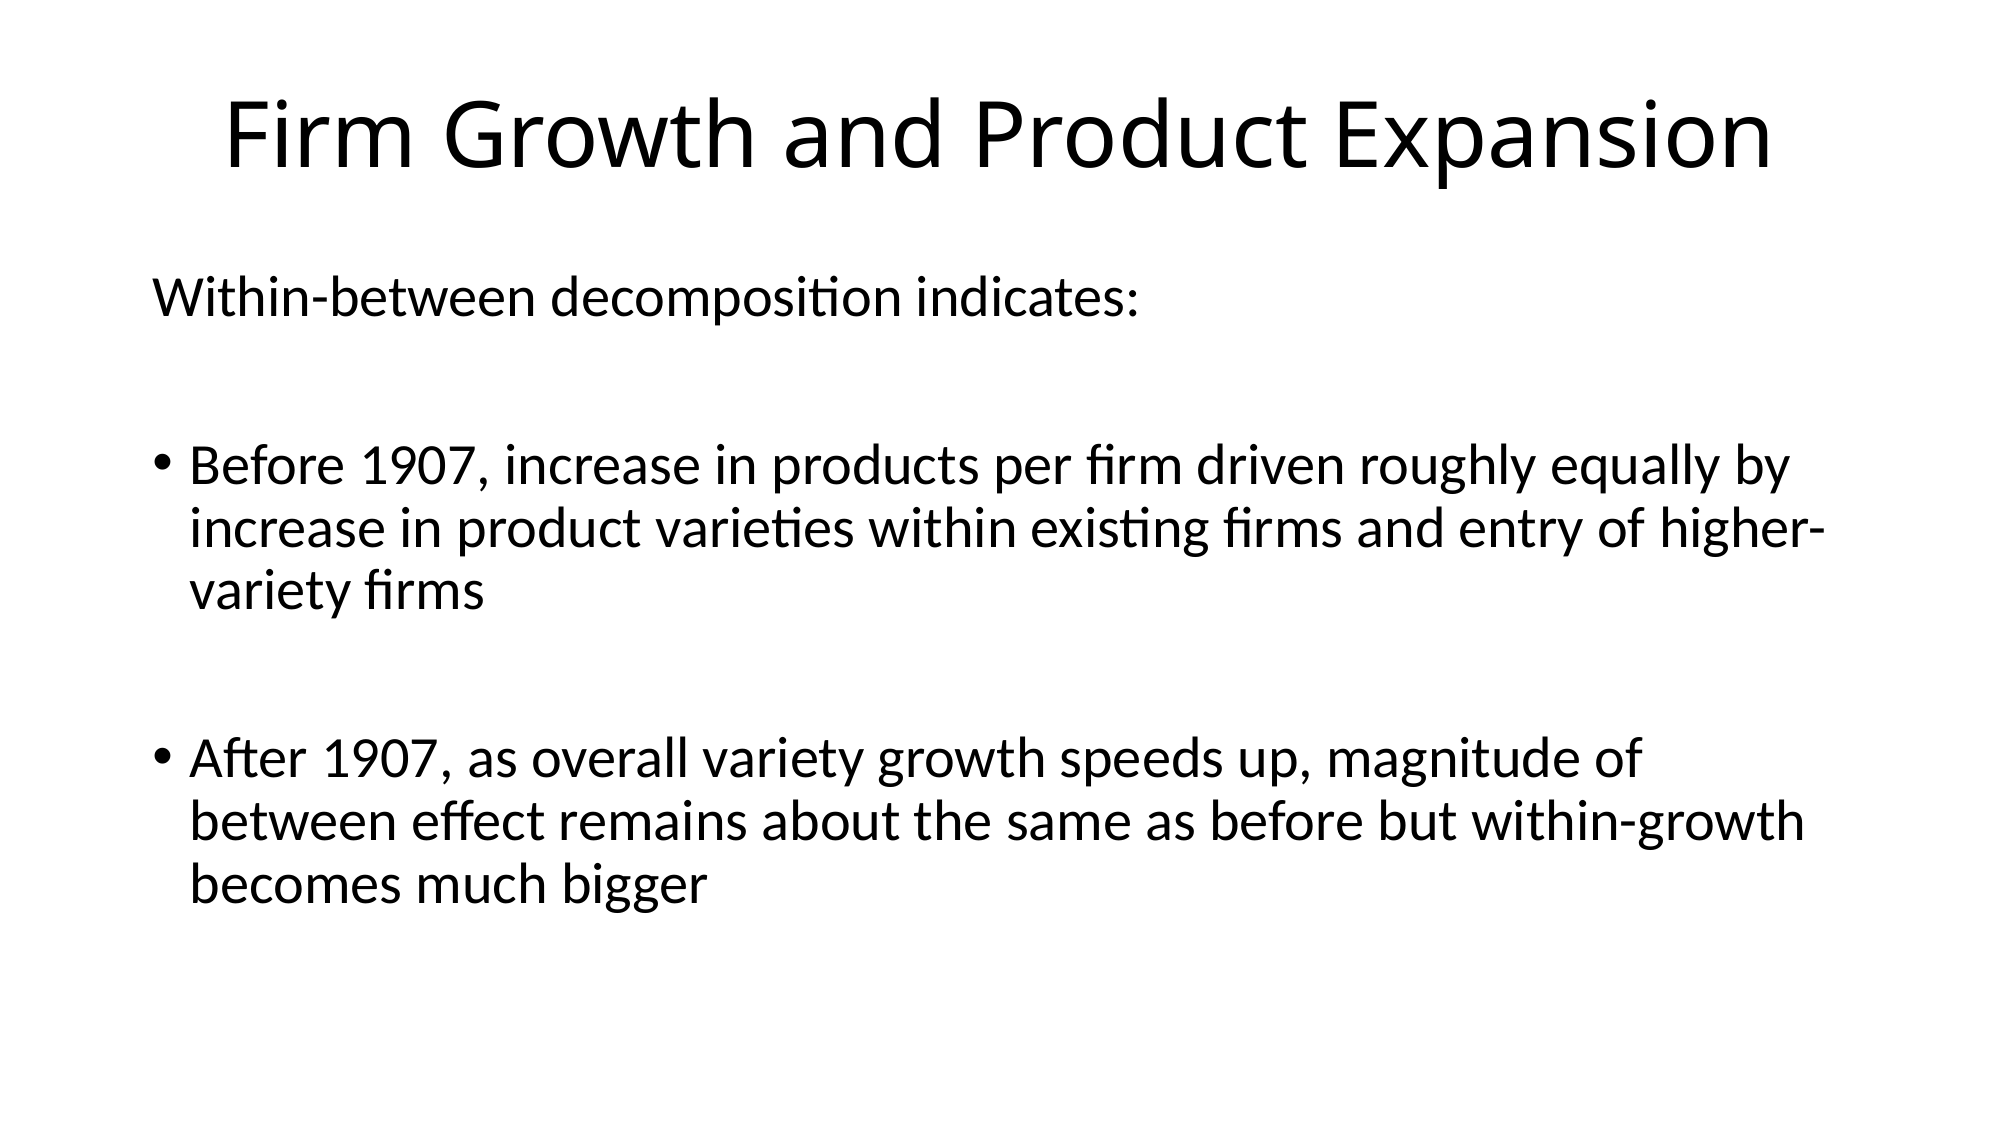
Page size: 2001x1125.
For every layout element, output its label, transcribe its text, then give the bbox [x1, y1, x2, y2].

list Within-between decomposition indicates: Before 1907, increase in products per firm driven roughly equally by increase in product varieties within existing firms and entry of higher-variety firms After 1907, as overall variety growth speeds up, magnitude of between effect remains about the same as before but within-growth becomes much bigger [137, 258, 1863, 1014]
title Firm Growth and Product Expansion [137, 59, 1863, 216]
